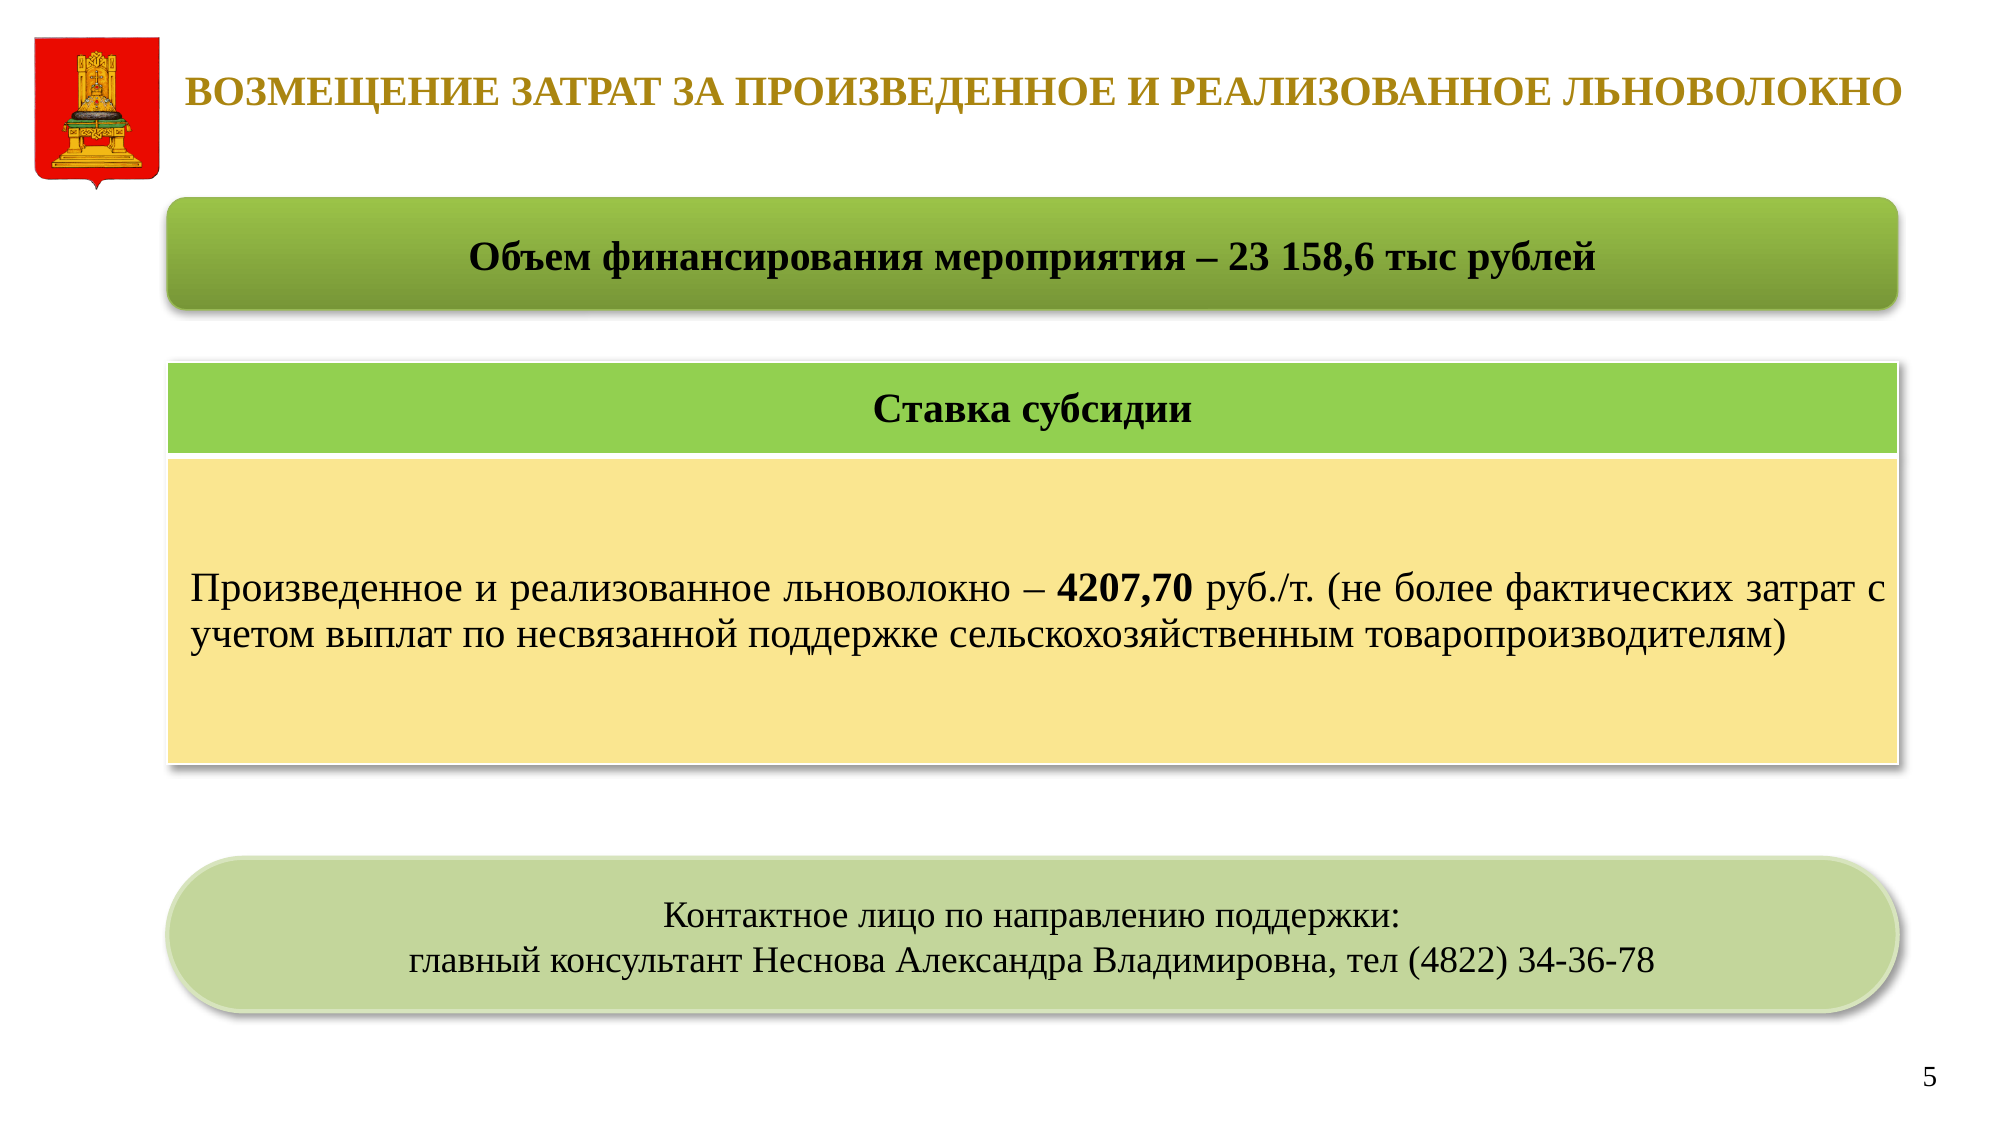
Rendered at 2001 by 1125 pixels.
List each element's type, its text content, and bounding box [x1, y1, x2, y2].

text_box Контактное лицо по направлению поддержки: главный консультант Неснова Александра Владимировна, тел (4822) 34-36-78 [165, 855, 1900, 1014]
text_box ВОЗМЕЩЕНИЕ ЗАТРАТ ЗА ПРОИЗВЕДЕННОЕ И РЕАЛИЗОВАННОЕ ЛЬНОВОЛОКНО [171, 42, 1922, 185]
picture [31, 28, 168, 199]
text_box Объем финансирования мероприятия – 23 158,6 тыс рублей [166, 197, 1899, 311]
table_cell Произведенное и реализованное льноволокно – 4207,70 руб./т. (не более фактических затрат с учетом выплат по несвязанной поддержке сельскохозяйственным товаропроизводителям) [168, 459, 1897, 763]
table_header Ставка субсидии [168, 363, 1897, 453]
slide_number 5 [1602, 1045, 1953, 1106]
